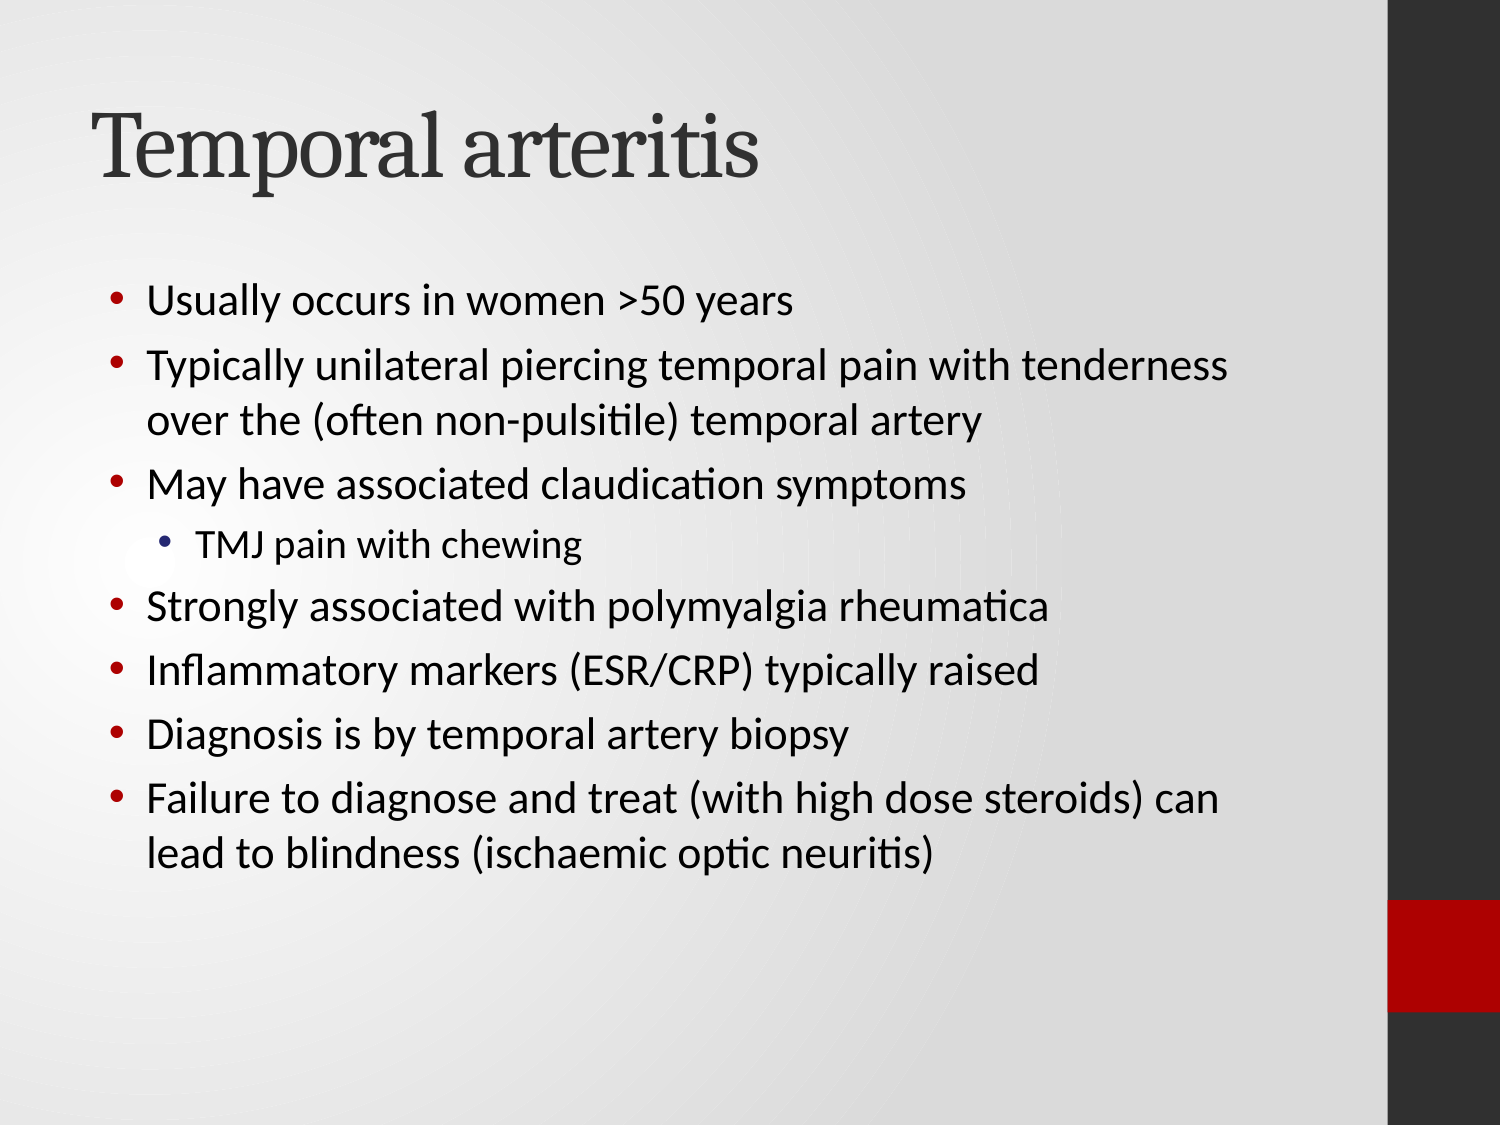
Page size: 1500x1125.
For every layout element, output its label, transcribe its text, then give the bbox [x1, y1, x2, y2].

list Usually occurs in women >50 years Typically unilateral piercing temporal pain with tenderness over the (often non-pulsitile) temporal artery May have associated claudication symptoms TMJ pain with chewing Strongly associated with polymyalgia rheumatica Inflammatory markers (ESR/CRP) typically raised Diagnosis is by temporal artery biopsy Failure to diagnose and treat (with high dose steroids) can lead to blindness (ischaemic optic neuritis) [74, 262, 1326, 1051]
title Temporal arteritis [75, 45, 1325, 233]
